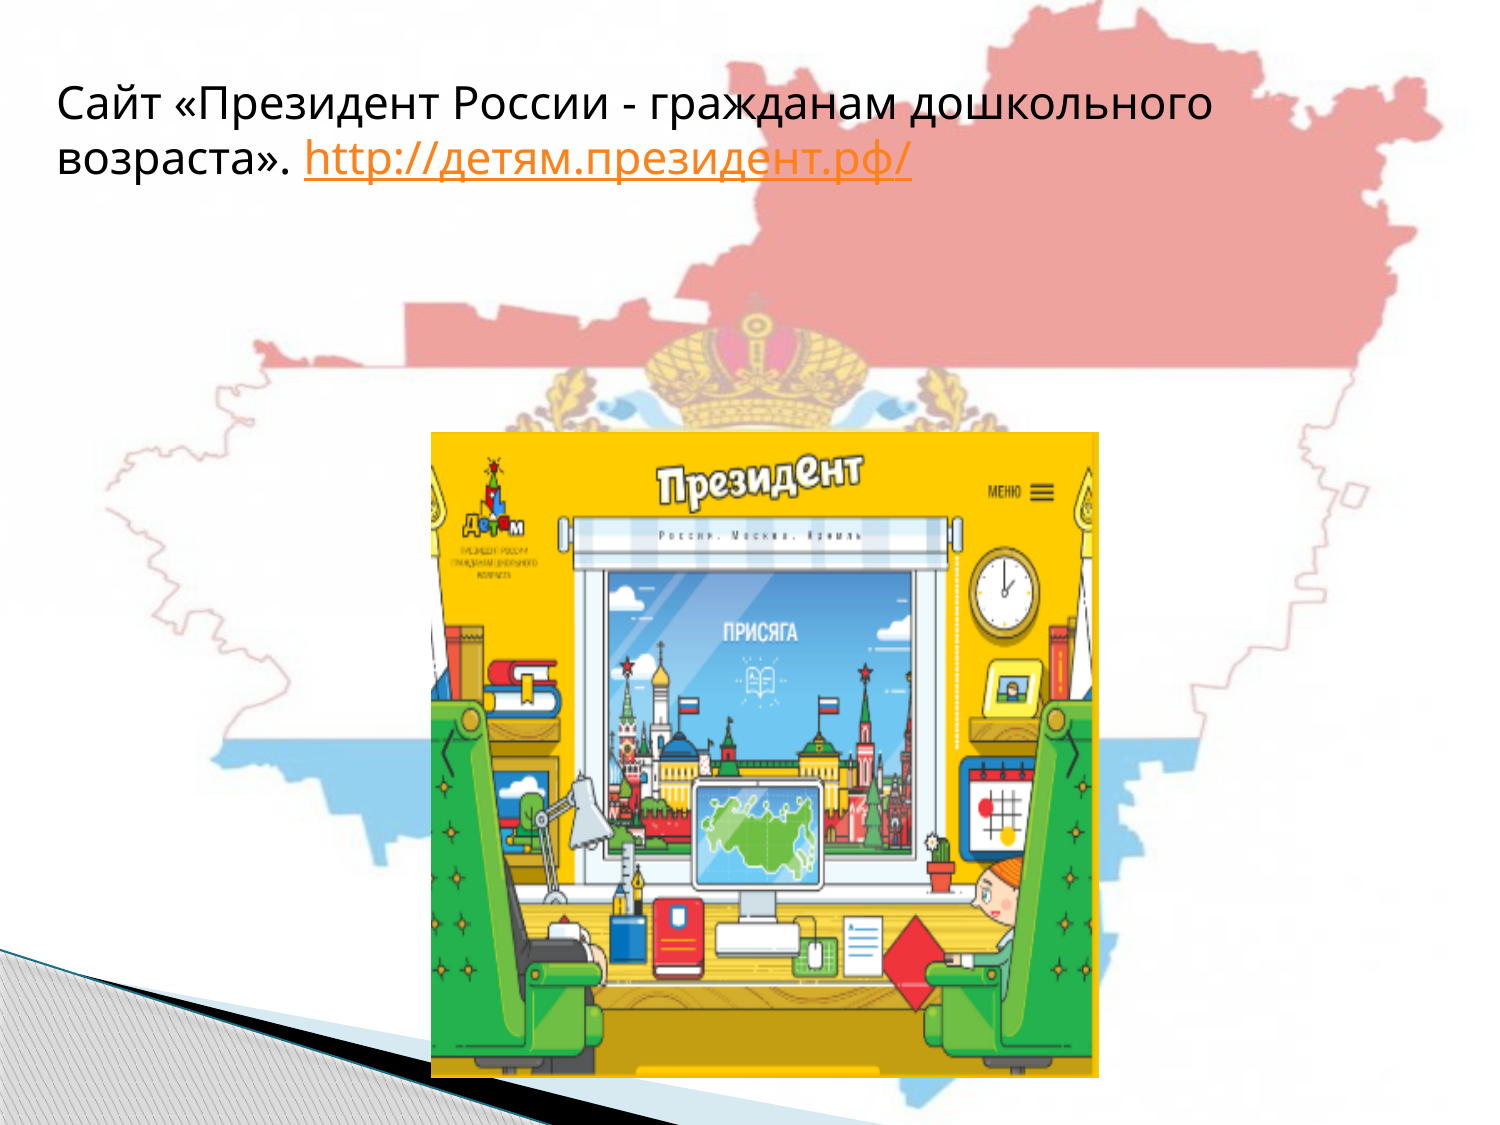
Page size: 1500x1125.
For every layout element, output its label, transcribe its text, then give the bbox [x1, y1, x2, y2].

picture [430, 432, 1100, 1079]
text_box Сайт «Президент России - гражданам дошкольного возраста». http://детям.президент.рф/ [41, 66, 1270, 199]
